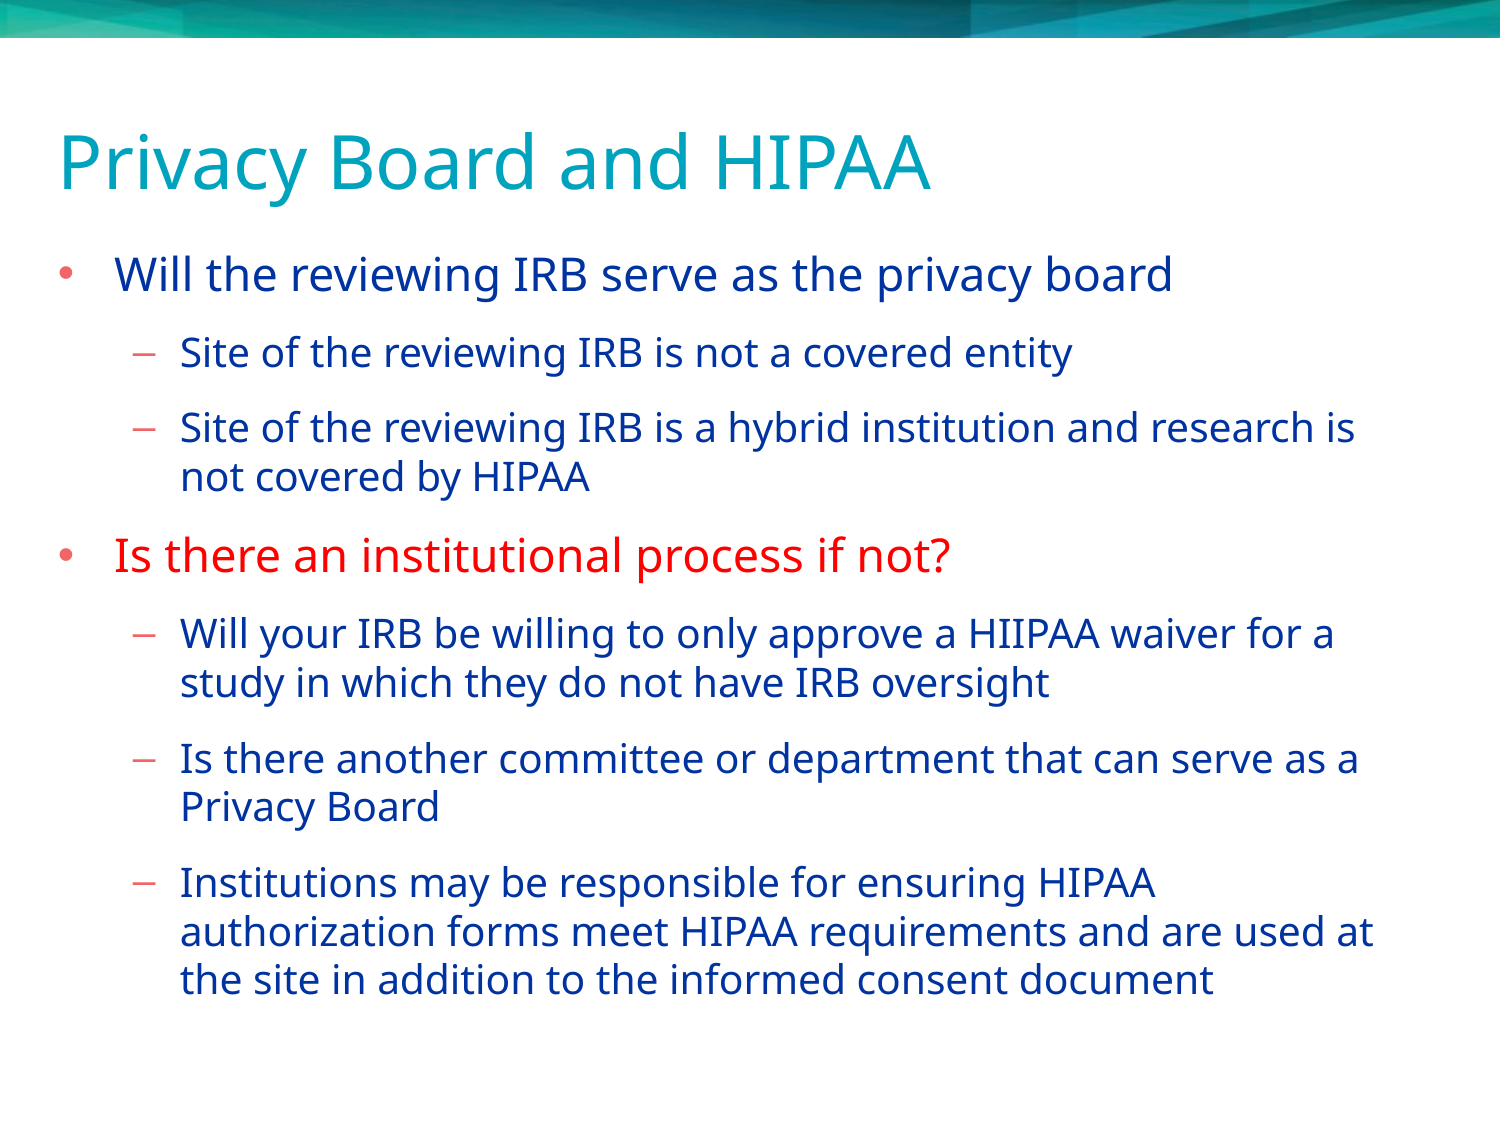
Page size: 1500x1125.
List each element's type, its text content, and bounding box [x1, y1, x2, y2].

title Privacy Board and HIPAA [42, 29, 1468, 212]
list Will the reviewing IRB serve as the privacy board Site of the reviewing IRB is not a covered entity Site of the reviewing IRB is a hybrid institution and research is not covered by HIPAA Is there an institutional process if not? Will your IRB be willing to only approve a HIIPAA waiver for a study in which they do not have IRB oversight Is there another committee or department that can serve as a Privacy Board Institutions may be responsible for ensuring HIPAA authorization forms meet HIPAA requirements and are used at the site in addition to the informed consent document [42, 237, 1427, 1021]
picture [0, 0, 1500, 38]
